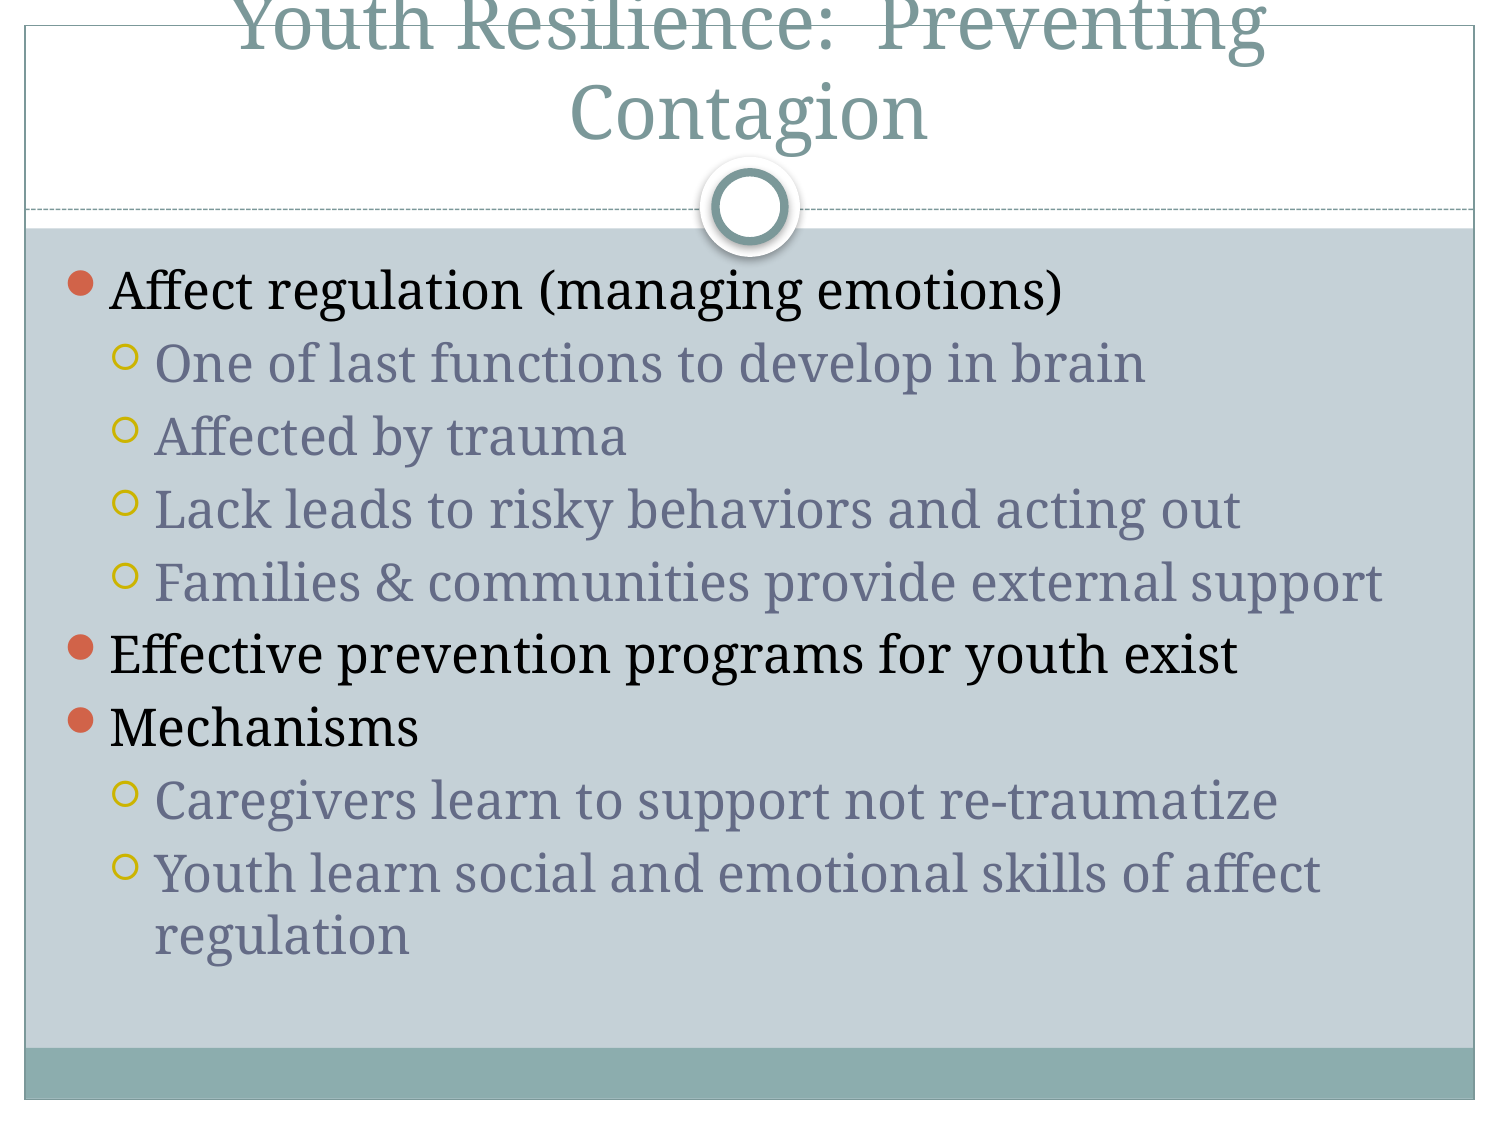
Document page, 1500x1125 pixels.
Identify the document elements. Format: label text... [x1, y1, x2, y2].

list Affect regulation (managing emotions) One of last functions to develop in brain Affected by trauma Lack leads to risky behaviors and acting out Families & communities provide external support Effective prevention programs for youth exist Mechanisms Caregivers learn to support not re-traumatize Youth learn social and emotional skills of affect regulation [49, 250, 1445, 1001]
title Youth Resilience: Preventing Contagion [49, 37, 1450, 162]
